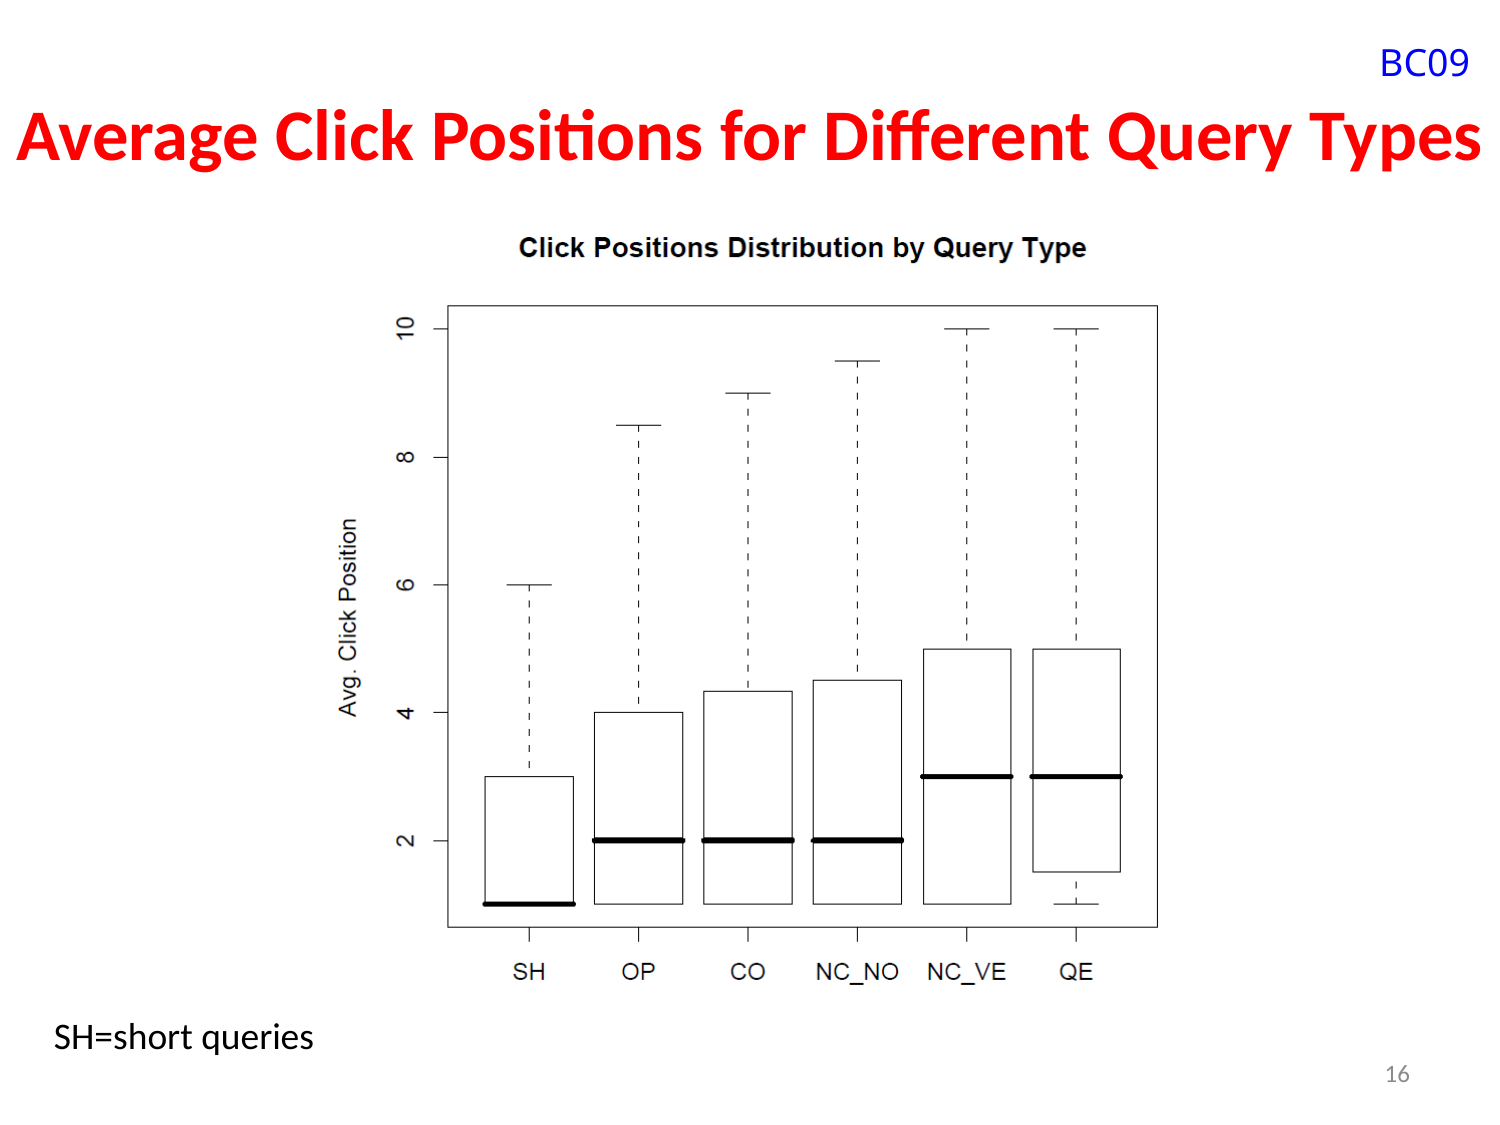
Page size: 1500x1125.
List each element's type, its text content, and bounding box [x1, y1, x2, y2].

title Average Click Positions for Different Query Types [0, 37, 1500, 225]
text_box SH=short queries [39, 1004, 330, 1065]
text_box BC09 [1364, 32, 1486, 92]
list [323, 224, 1177, 1006]
